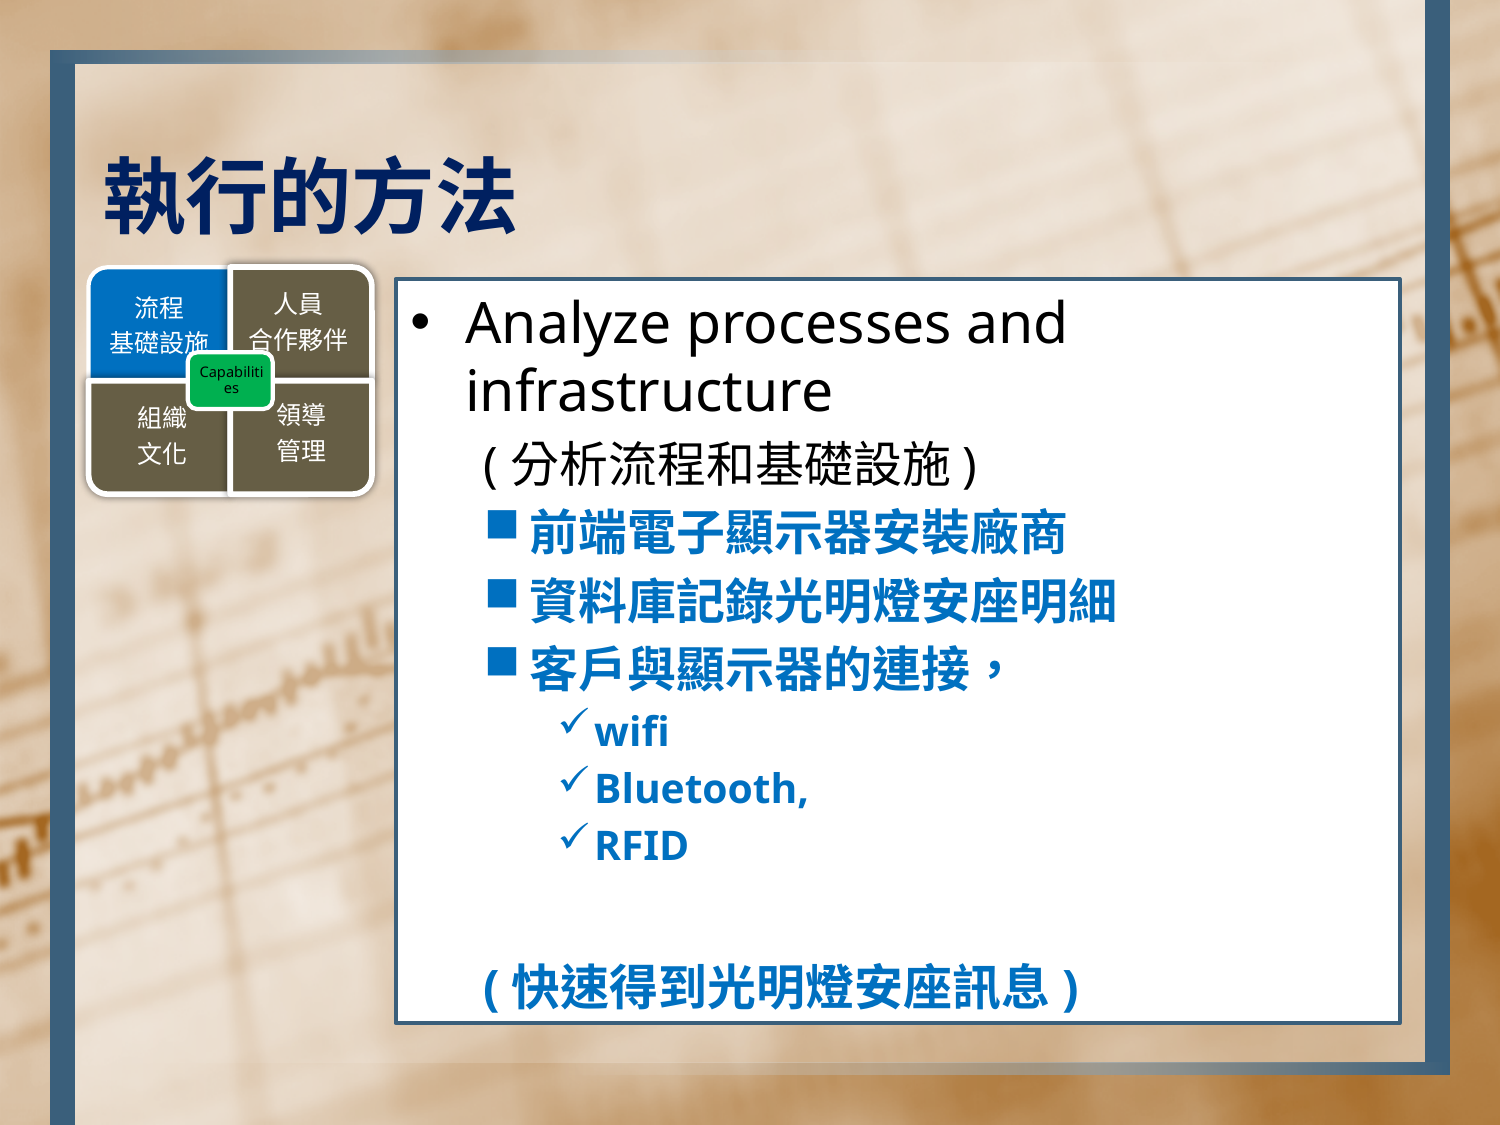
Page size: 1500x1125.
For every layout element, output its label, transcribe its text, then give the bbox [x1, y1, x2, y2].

list Analyze processes and infrastructure (分析流程和基礎設施) 前端電子顯示器安裝廠商 資料庫記錄光明燈安座明細 客戶與顯示器的連接， wifi Bluetooth, RFID (快速得到光明燈安座訊息) [394, 277, 1402, 1025]
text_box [88, 267, 373, 495]
title 執行的方法 [87, 75, 1413, 252]
